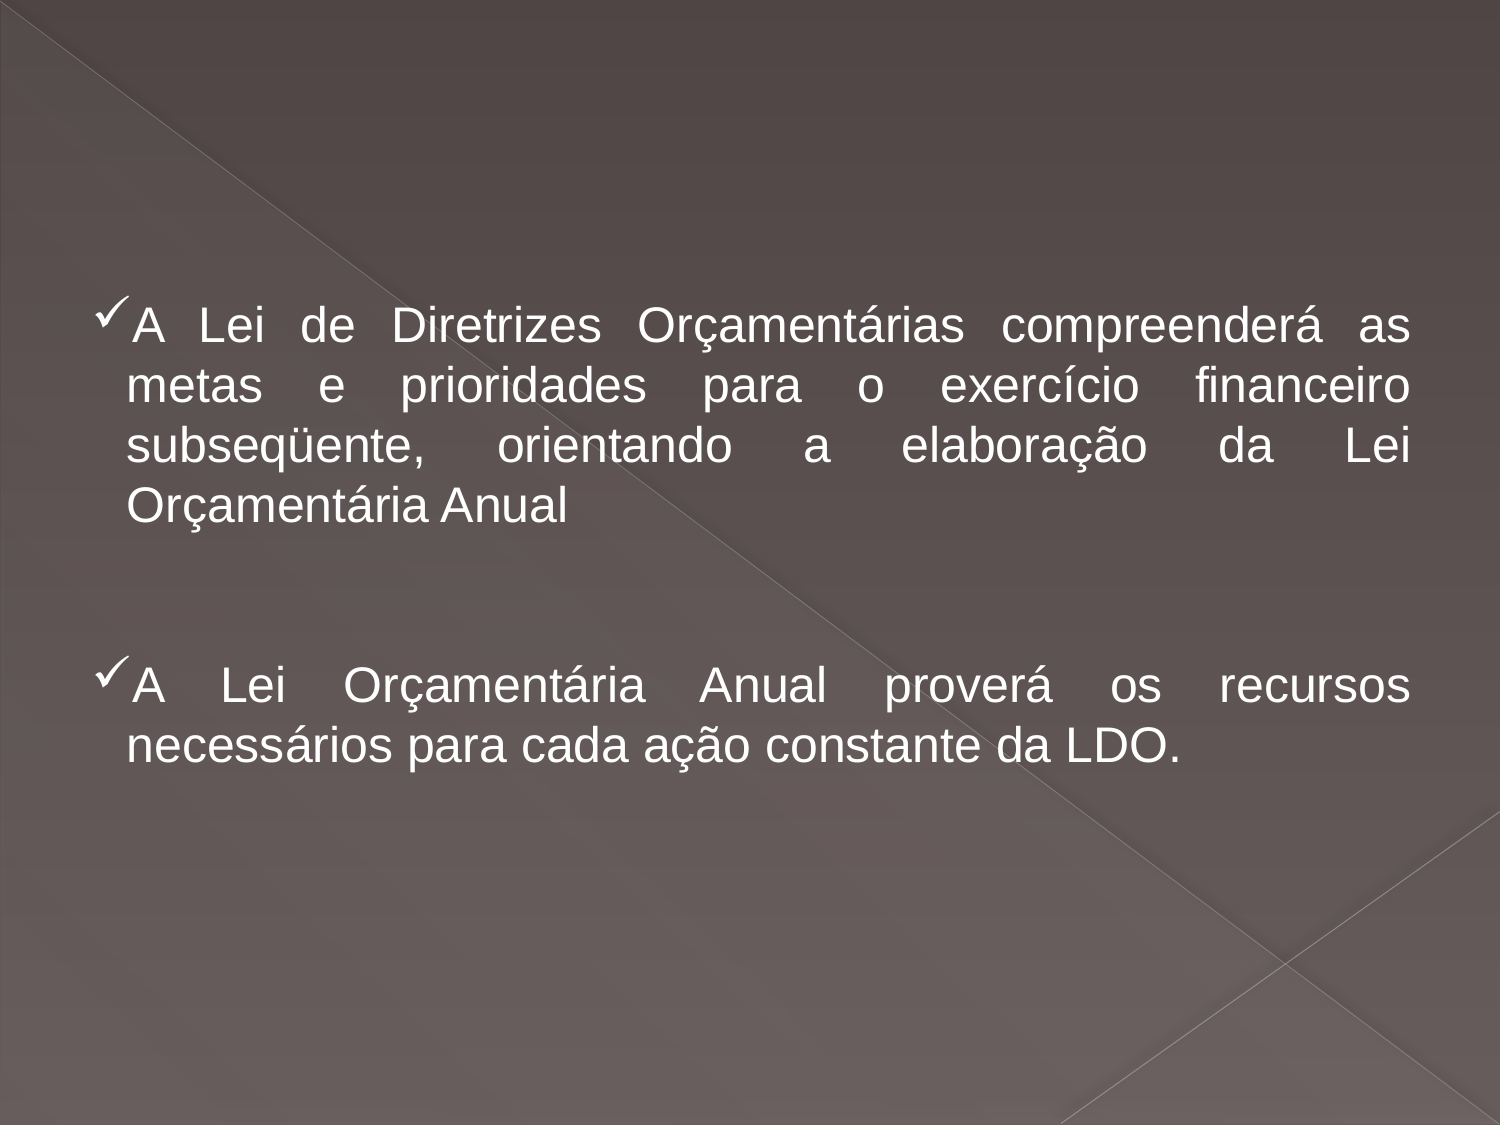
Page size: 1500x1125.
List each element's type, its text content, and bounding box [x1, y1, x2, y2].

text_box A Lei de Diretrizes Orçamentárias compreenderá as metas e prioridades para o exercício financeiro subseqüente, orientando a elaboração da Lei Orçamentária Anual A Lei Orçamentária Anual proverá os recursos necessários para cada ação constante da LDO. [76, 105, 1427, 1020]
